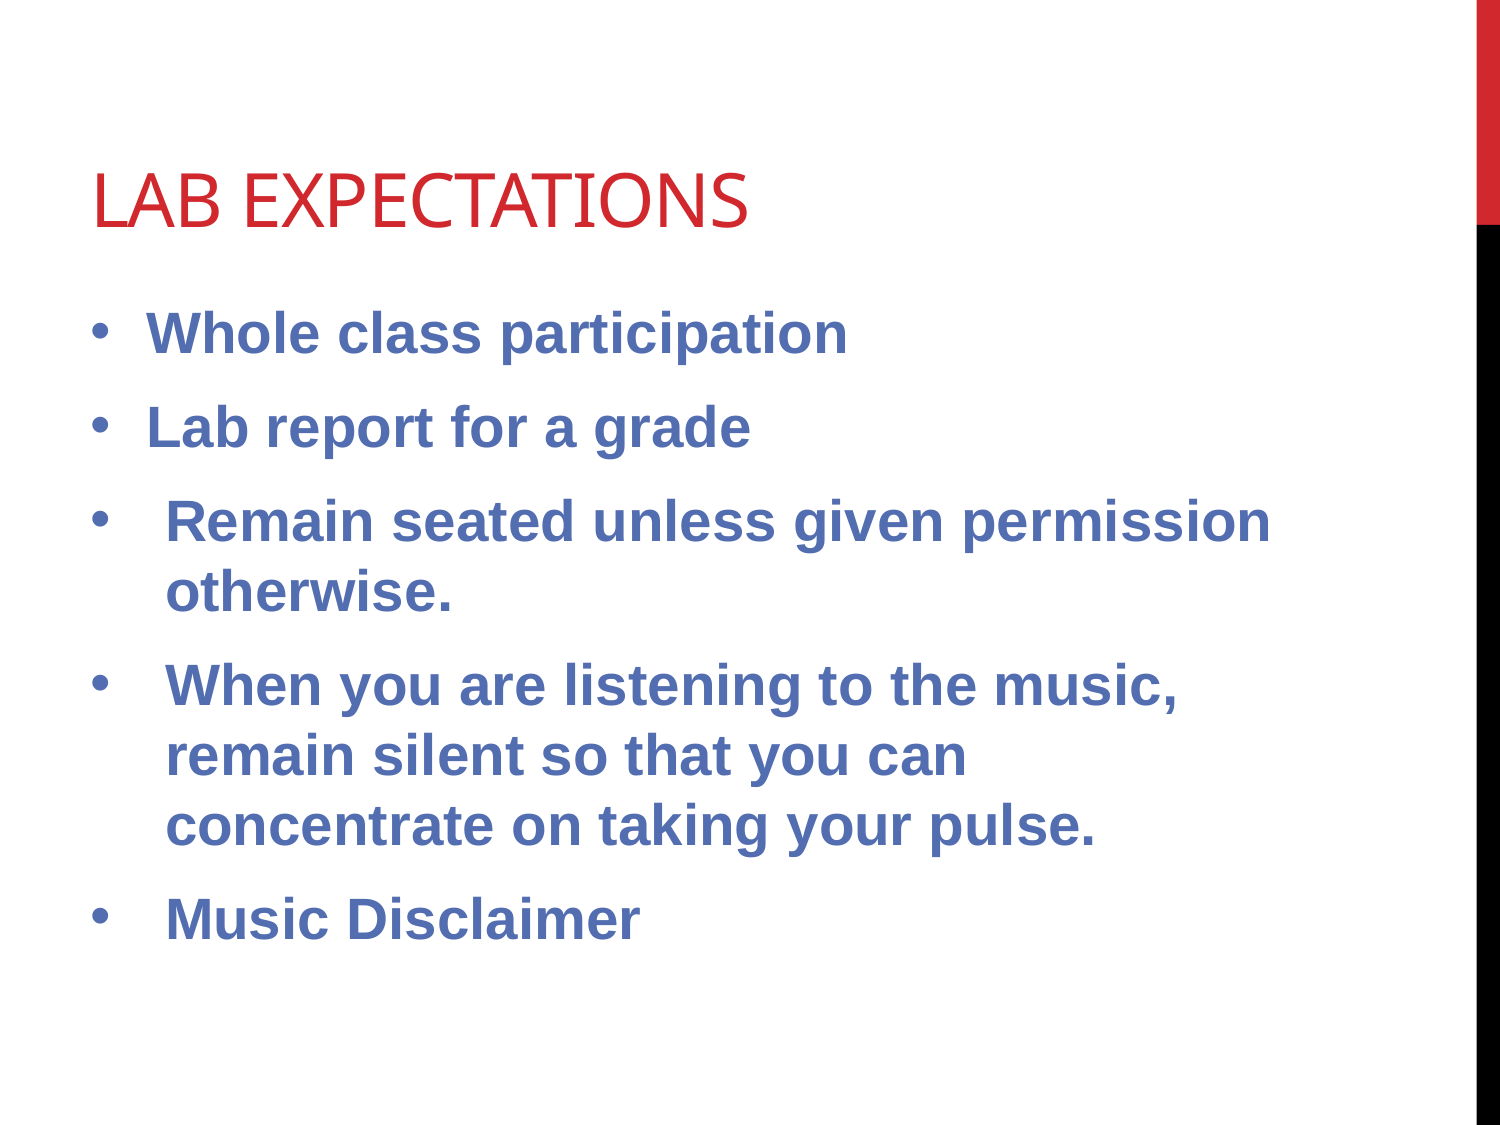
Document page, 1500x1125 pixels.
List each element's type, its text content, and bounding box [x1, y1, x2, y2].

list Whole class participation Lab report for a grade Remain seated unless given permission otherwise. When you are listening to the music, remain silent so that you can concentrate on taking your pulse. Music Disclaimer [75, 287, 1325, 1005]
title Lab Expectations [75, 25, 1025, 250]
